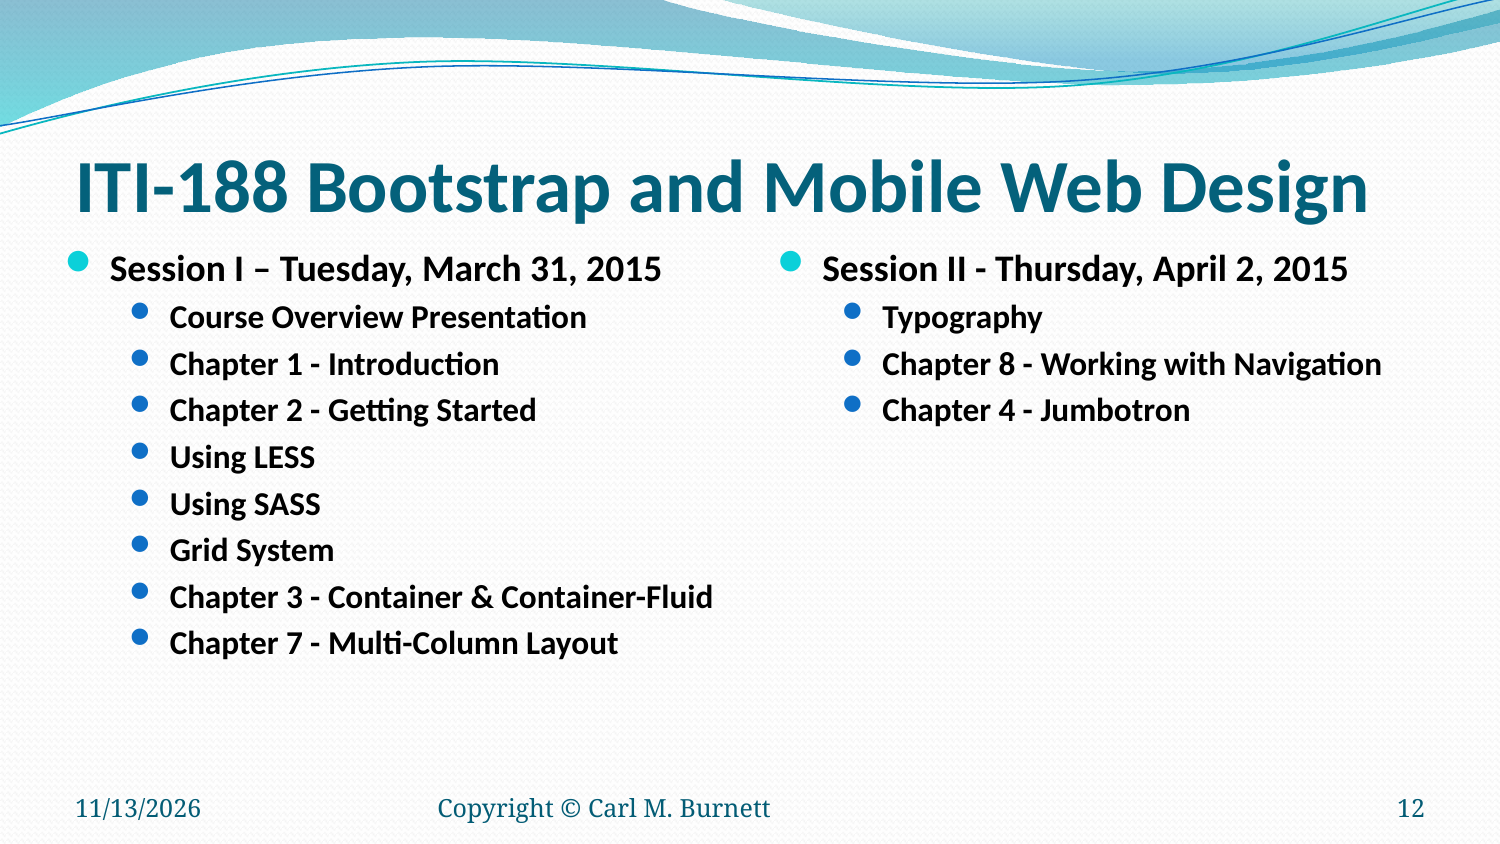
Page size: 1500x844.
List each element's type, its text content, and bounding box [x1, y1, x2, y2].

footer Copyright © Carl M. Burnett [437, 782, 988, 827]
list Session II - Thursday, April 2, 2015 Typography Chapter 8 - Working with Navigation Chapter 4 - Jumbotron [762, 236, 1425, 782]
title ITI-188 Bootstrap and Mobile Web Design [75, 86, 1425, 228]
list Session I – Tuesday, March 31, 2015 Course Overview Presentation Chapter 1 - Introduction Chapter 2 - Getting Started Using LESS Using SASS Grid System Chapter 3 - Container & Container-Fluid Chapter 7 - Multi-Column Layout [50, 236, 738, 782]
slide_number 12 [1299, 782, 1425, 827]
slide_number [75, 782, 425, 827]
